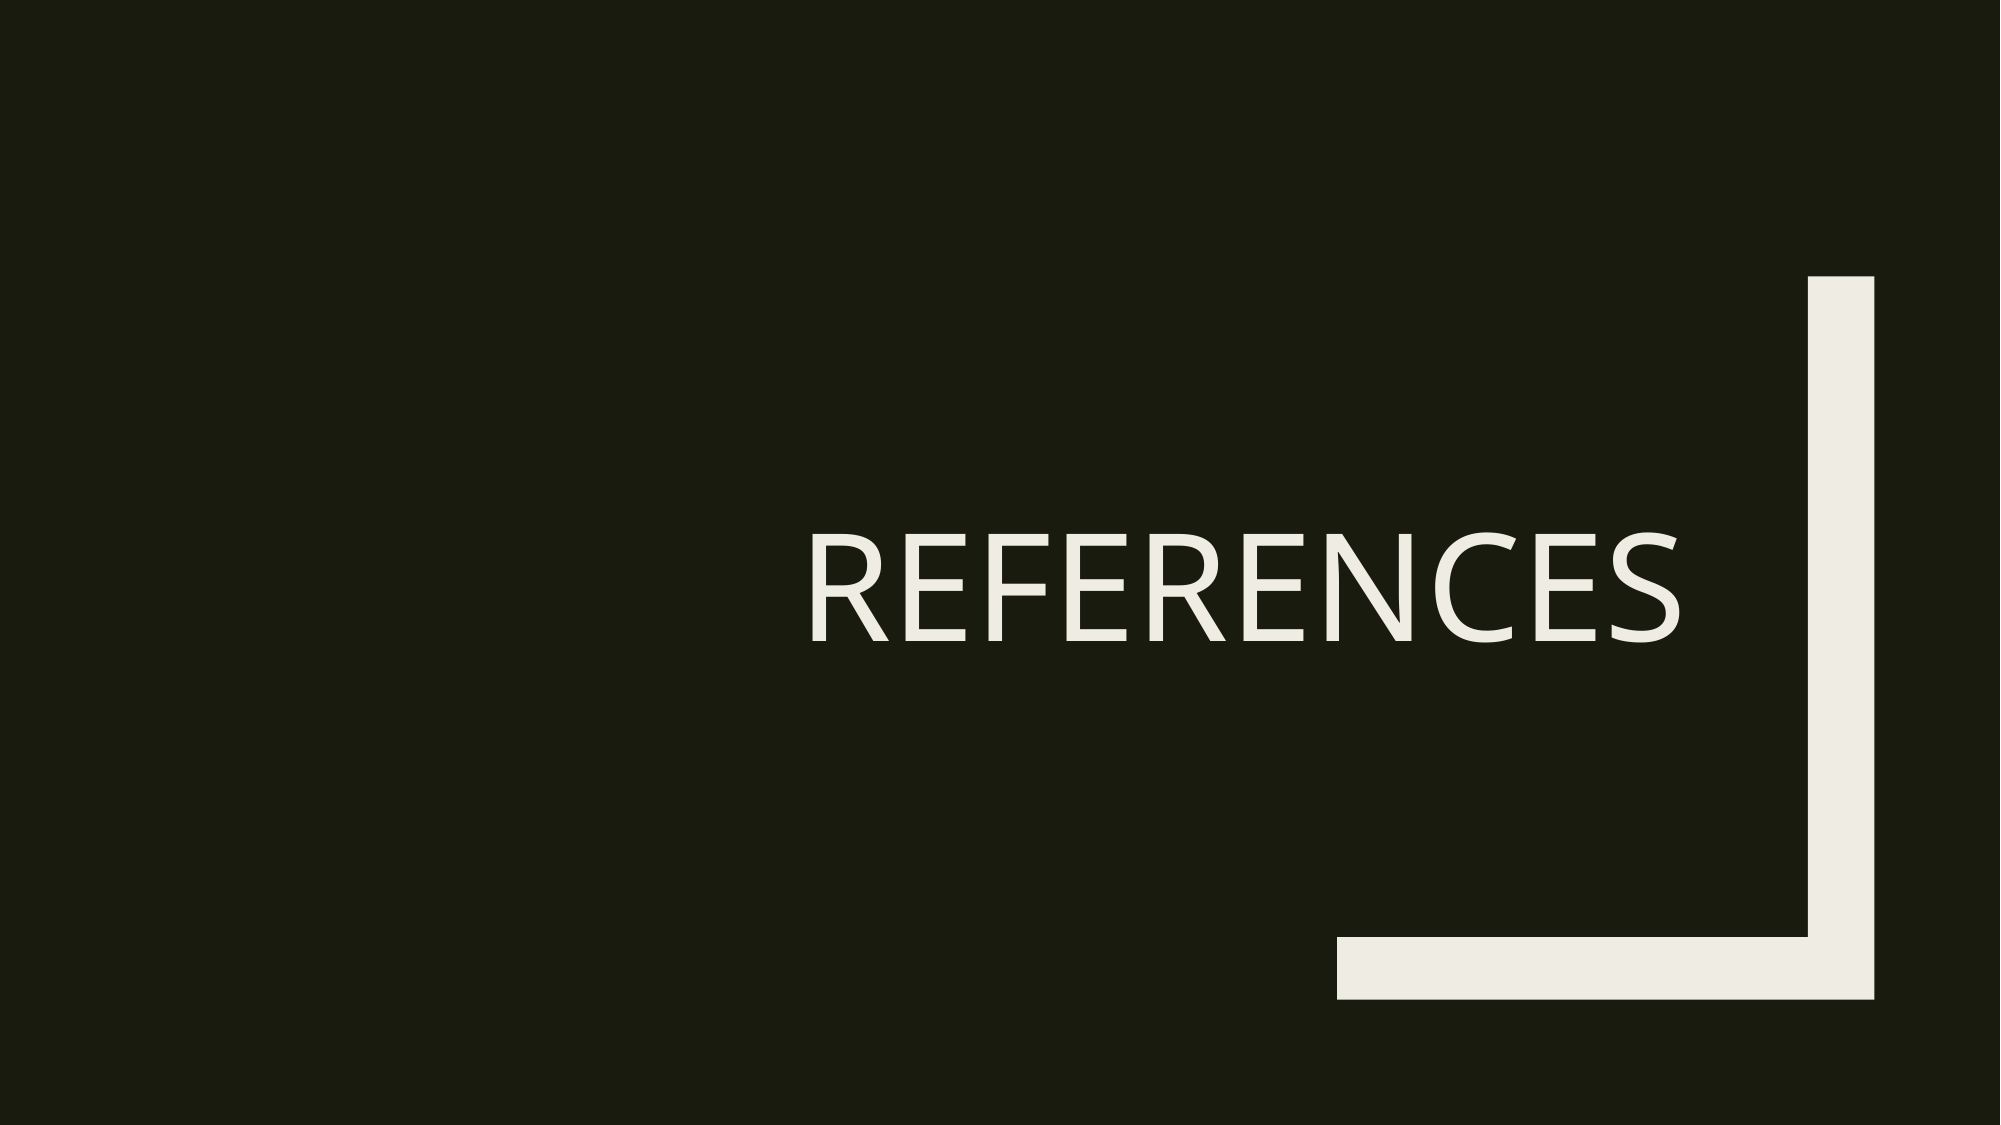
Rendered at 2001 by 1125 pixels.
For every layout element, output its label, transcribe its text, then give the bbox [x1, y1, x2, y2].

title References [125, 213, 1703, 682]
